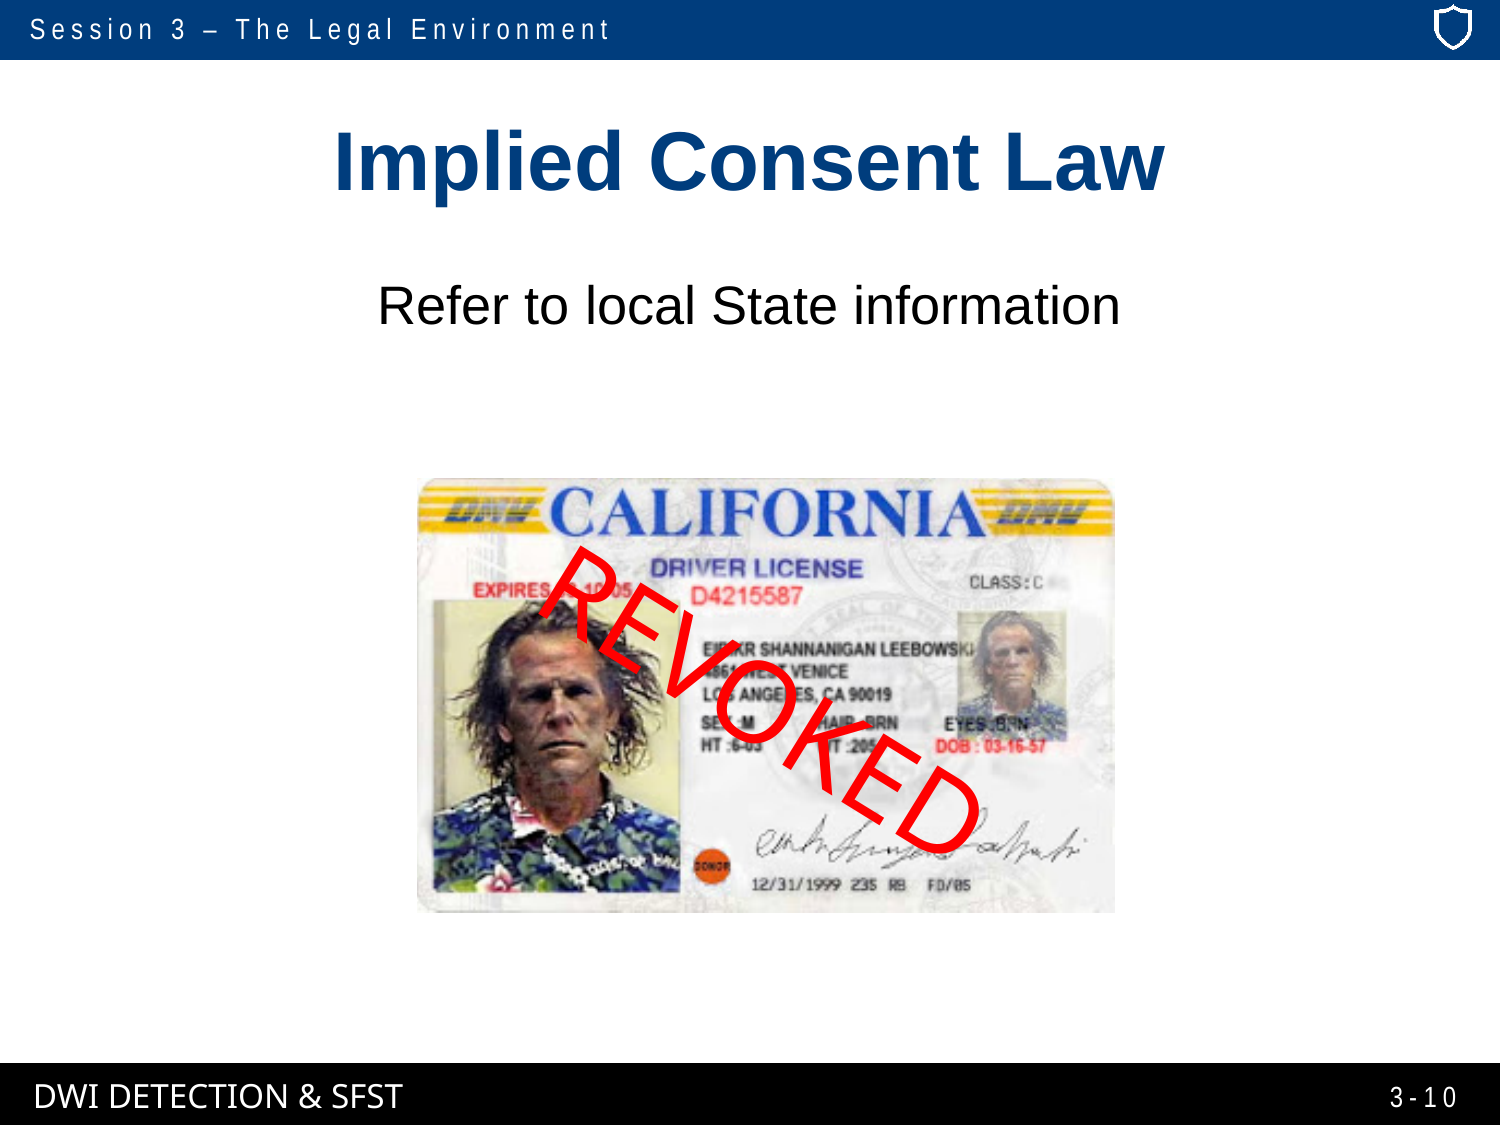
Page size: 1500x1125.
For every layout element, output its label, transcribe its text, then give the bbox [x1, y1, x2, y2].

slide_number 3-10 [1121, 1065, 1472, 1125]
picture [417, 478, 1115, 913]
picture [1434, 4, 1472, 50]
list Refer to local State information [75, 270, 1425, 351]
title Implied Consent Law [75, 104, 1425, 210]
